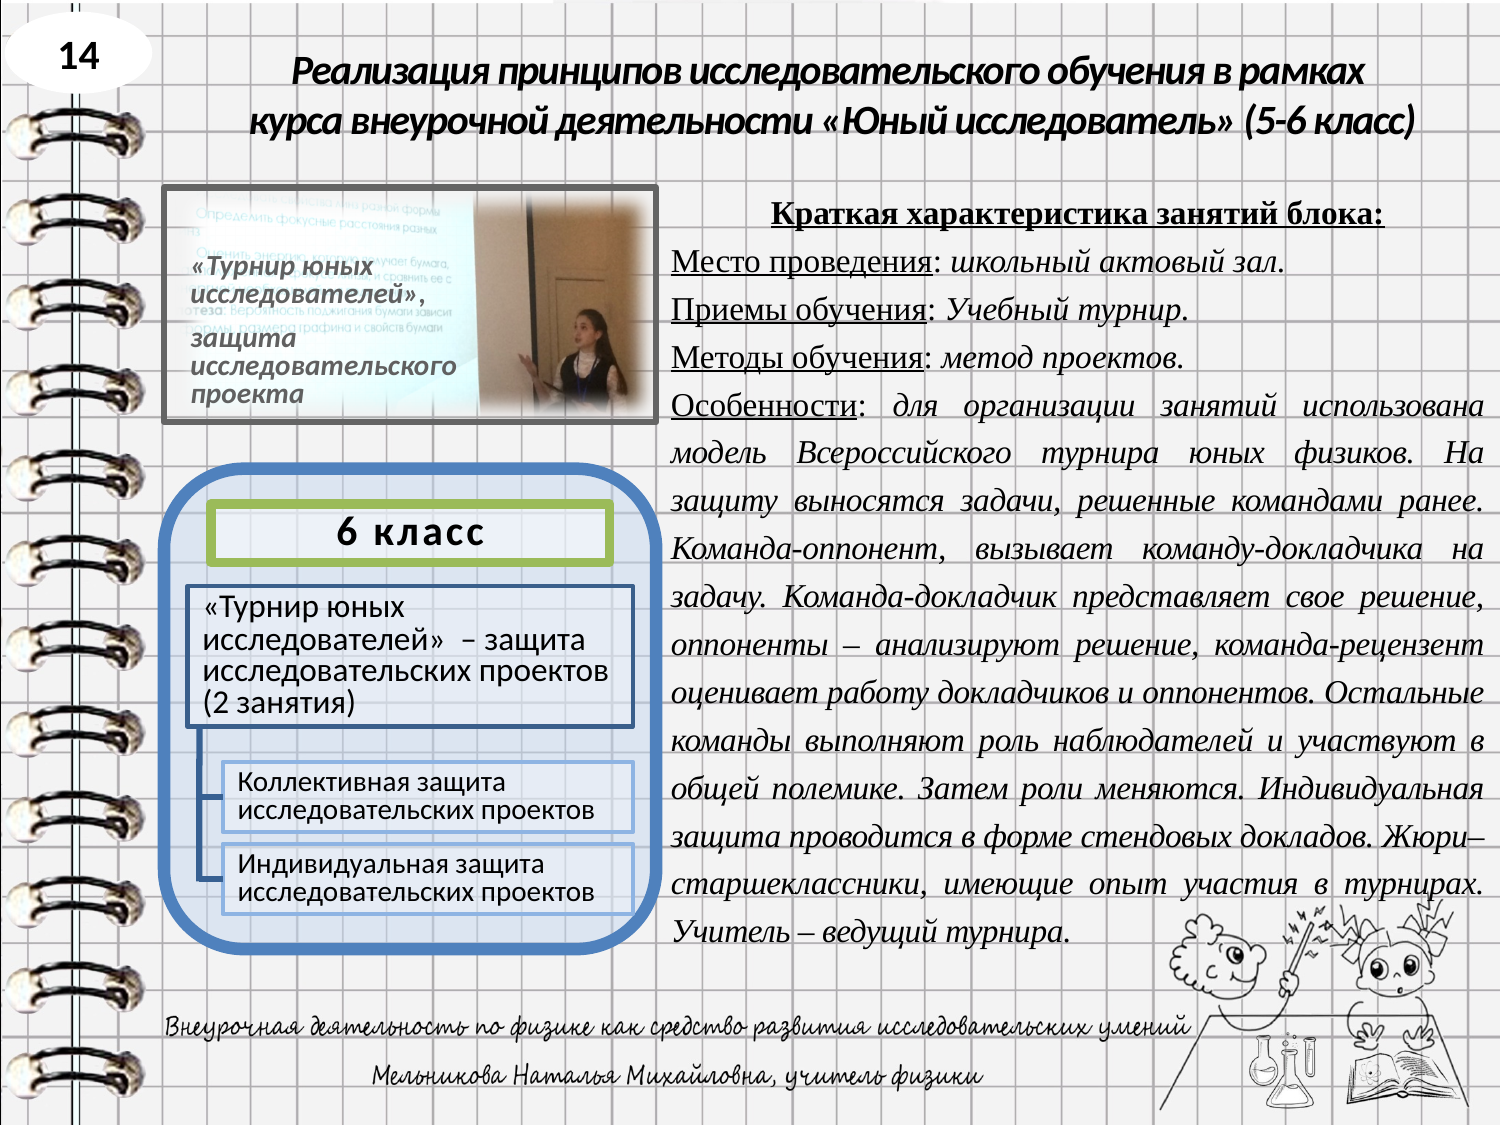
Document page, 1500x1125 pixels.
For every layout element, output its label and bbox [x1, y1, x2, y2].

picture [0, 0, 1500, 1125]
text_box [4, 11, 1500, 967]
